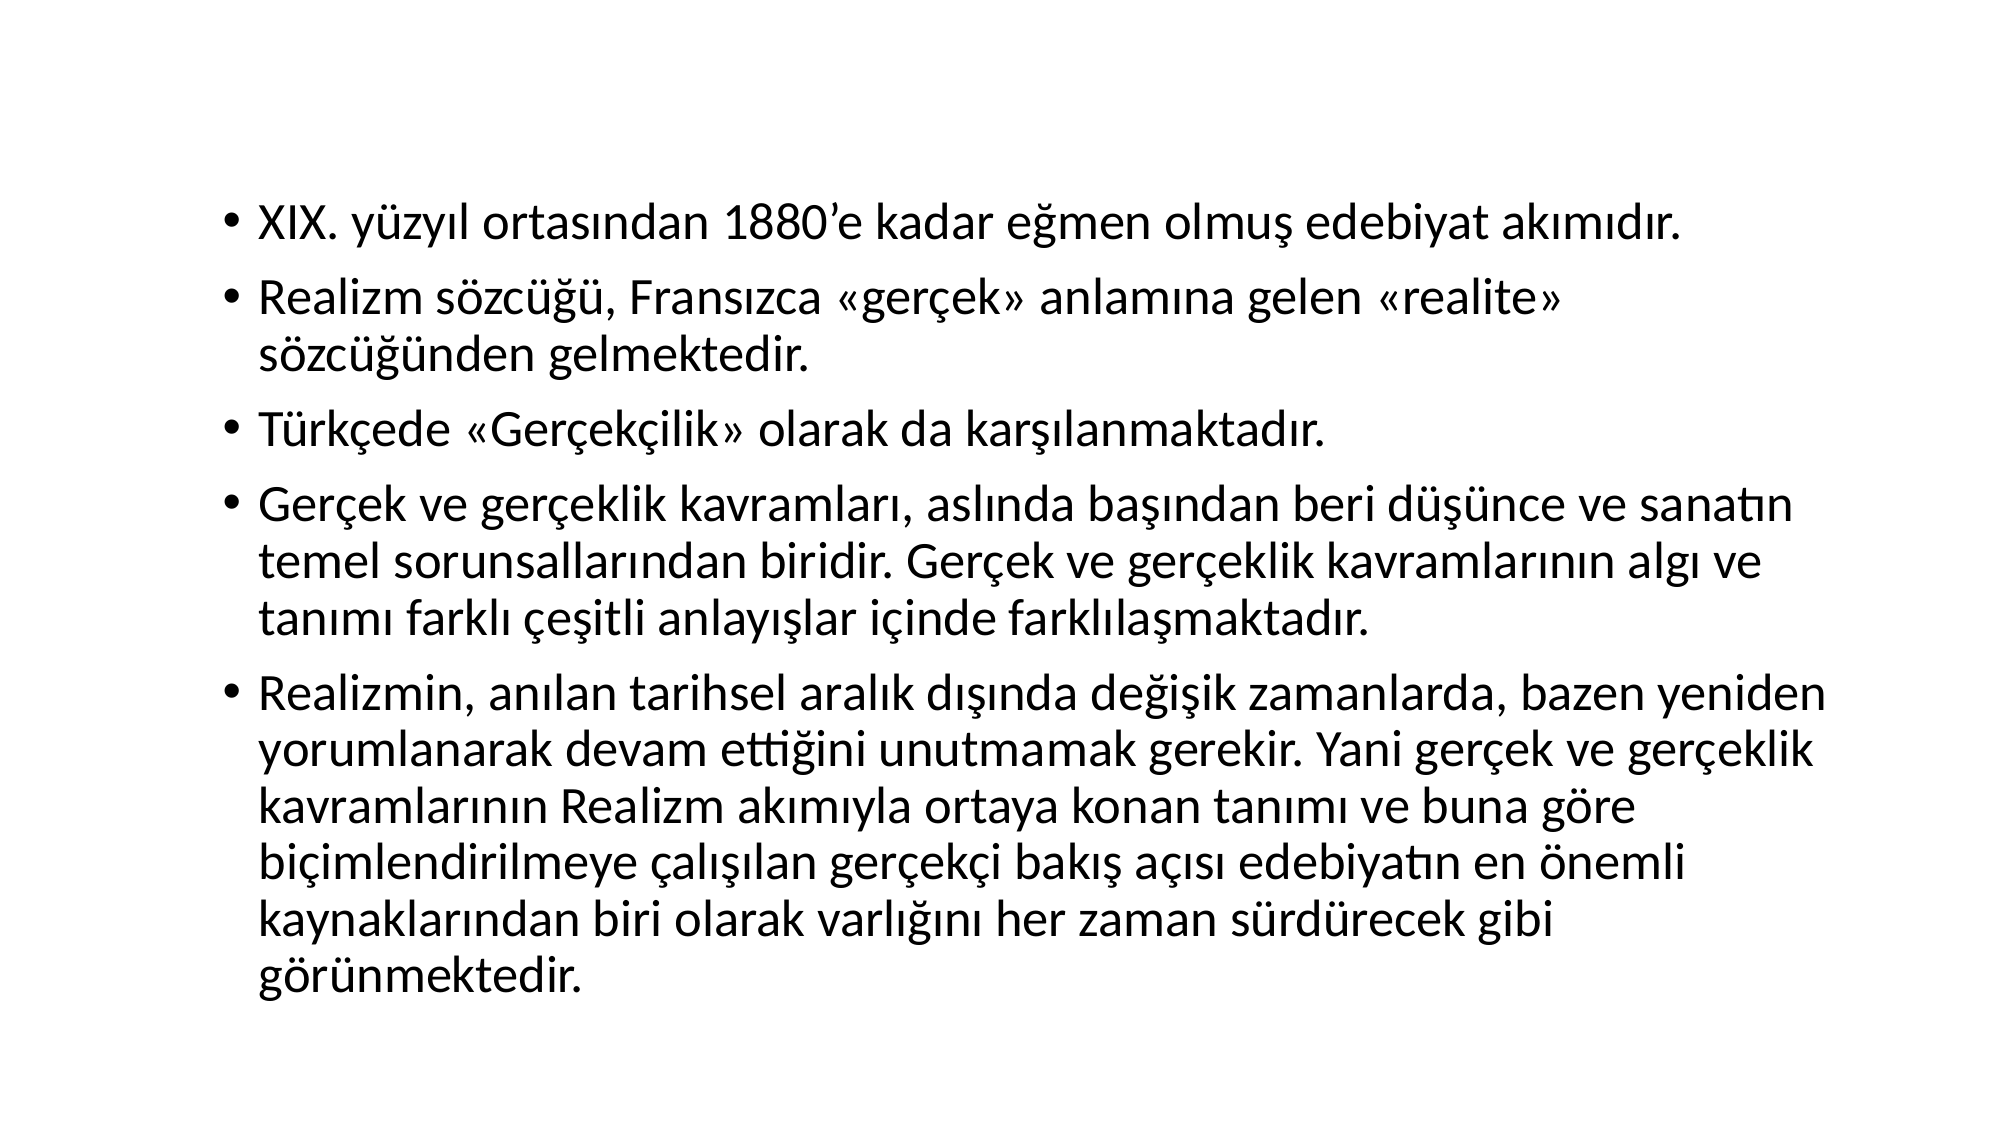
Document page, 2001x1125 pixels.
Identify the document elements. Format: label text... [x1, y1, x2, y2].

list XIX. yüzyıl ortasından 1880’e kadar eğmen olmuş edebiyat akımıdır. Realizm sözcüğü, Fransızca «gerçek» anlamına gelen «realite» sözcüğünden gelmektedir. Türkçede «Gerçekçilik» olarak da karşılanmaktadır. Gerçek ve gerçeklik kavramları, aslında başından beri düşünce ve sanatın temel sorunsallarından biridir. Gerçek ve gerçeklik kavramlarının algı ve tanımı farklı çeşitli anlayışlar içinde farklılaşmaktadır. Realizmin, anılan tarihsel aralık dışında değişik zamanlarda, bazen yeniden yorumlanarak devam ettiğini unutmamak gerekir. Yani gerçek ve gerçeklik kavramlarının Realizm akımıyla ortaya konan tanımı ve buna göre biçimlendirilmeye çalışılan gerçekçi bakış açısı edebiyatın en önemli kaynaklarından biri olarak varlığını her zaman sürdürecek gibi görünmektedir. [207, 186, 1863, 1014]
